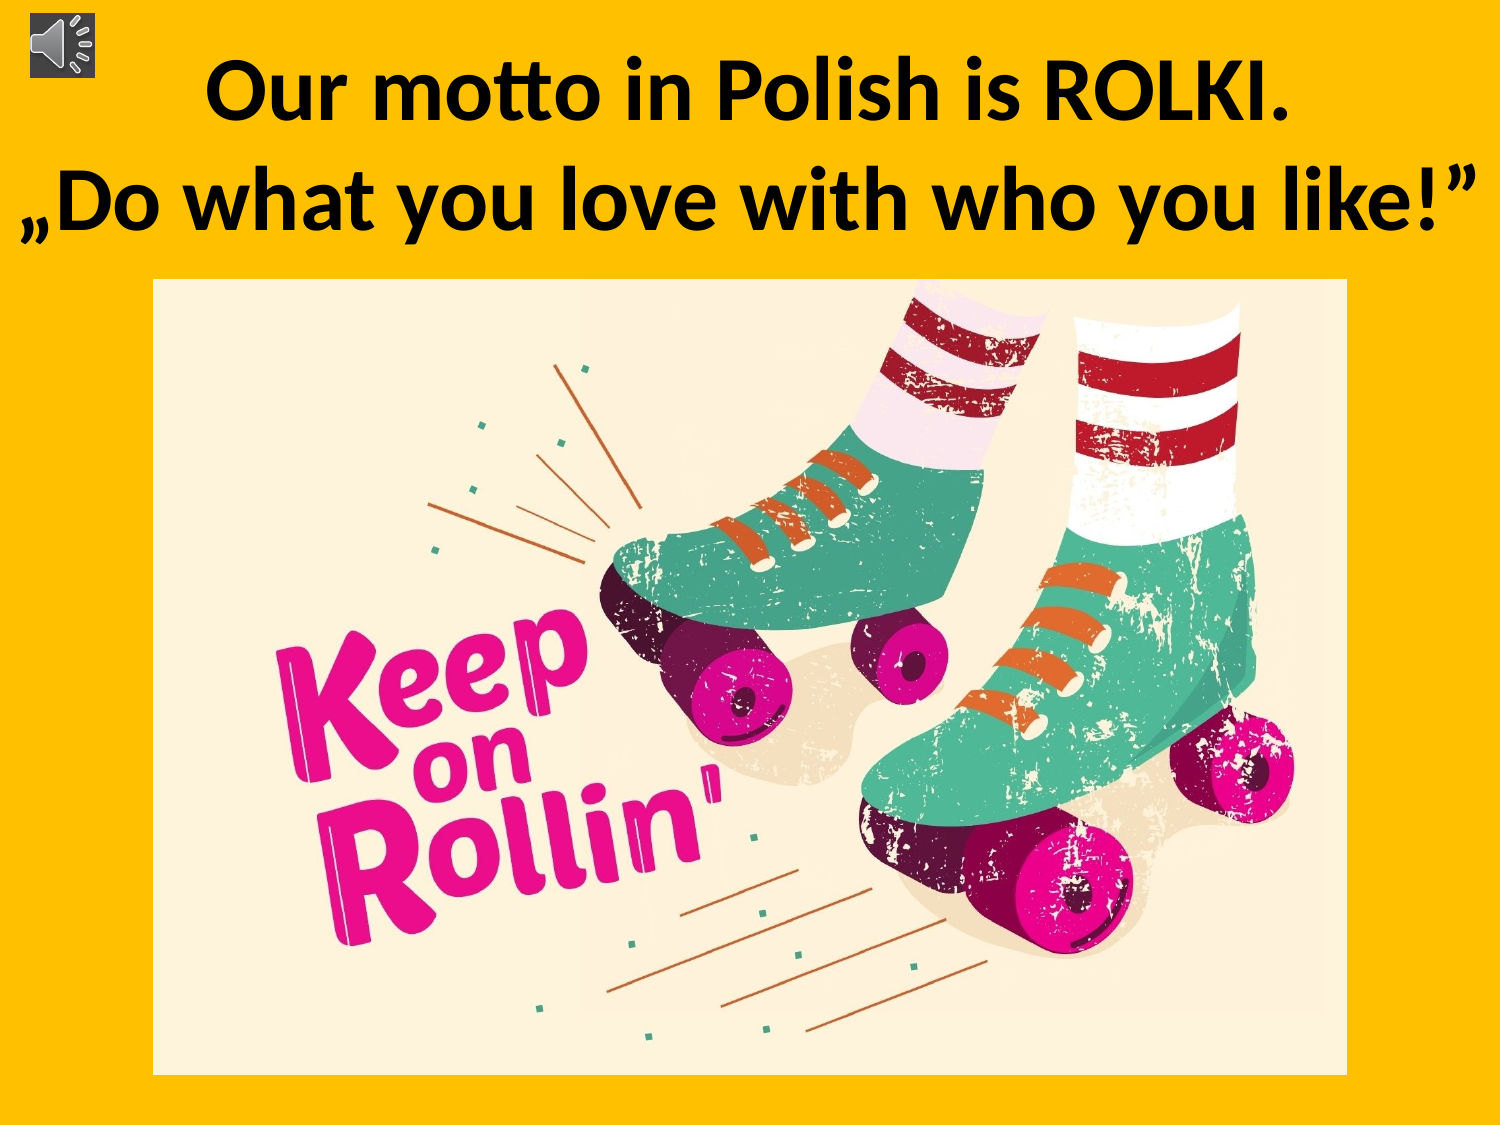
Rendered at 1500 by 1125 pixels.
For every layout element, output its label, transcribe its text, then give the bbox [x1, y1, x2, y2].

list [153, 278, 1347, 1075]
title Our motto in Polish is ROLKI. „Do what you love with who you like!” [0, 45, 1500, 233]
picture [29, 12, 97, 80]
